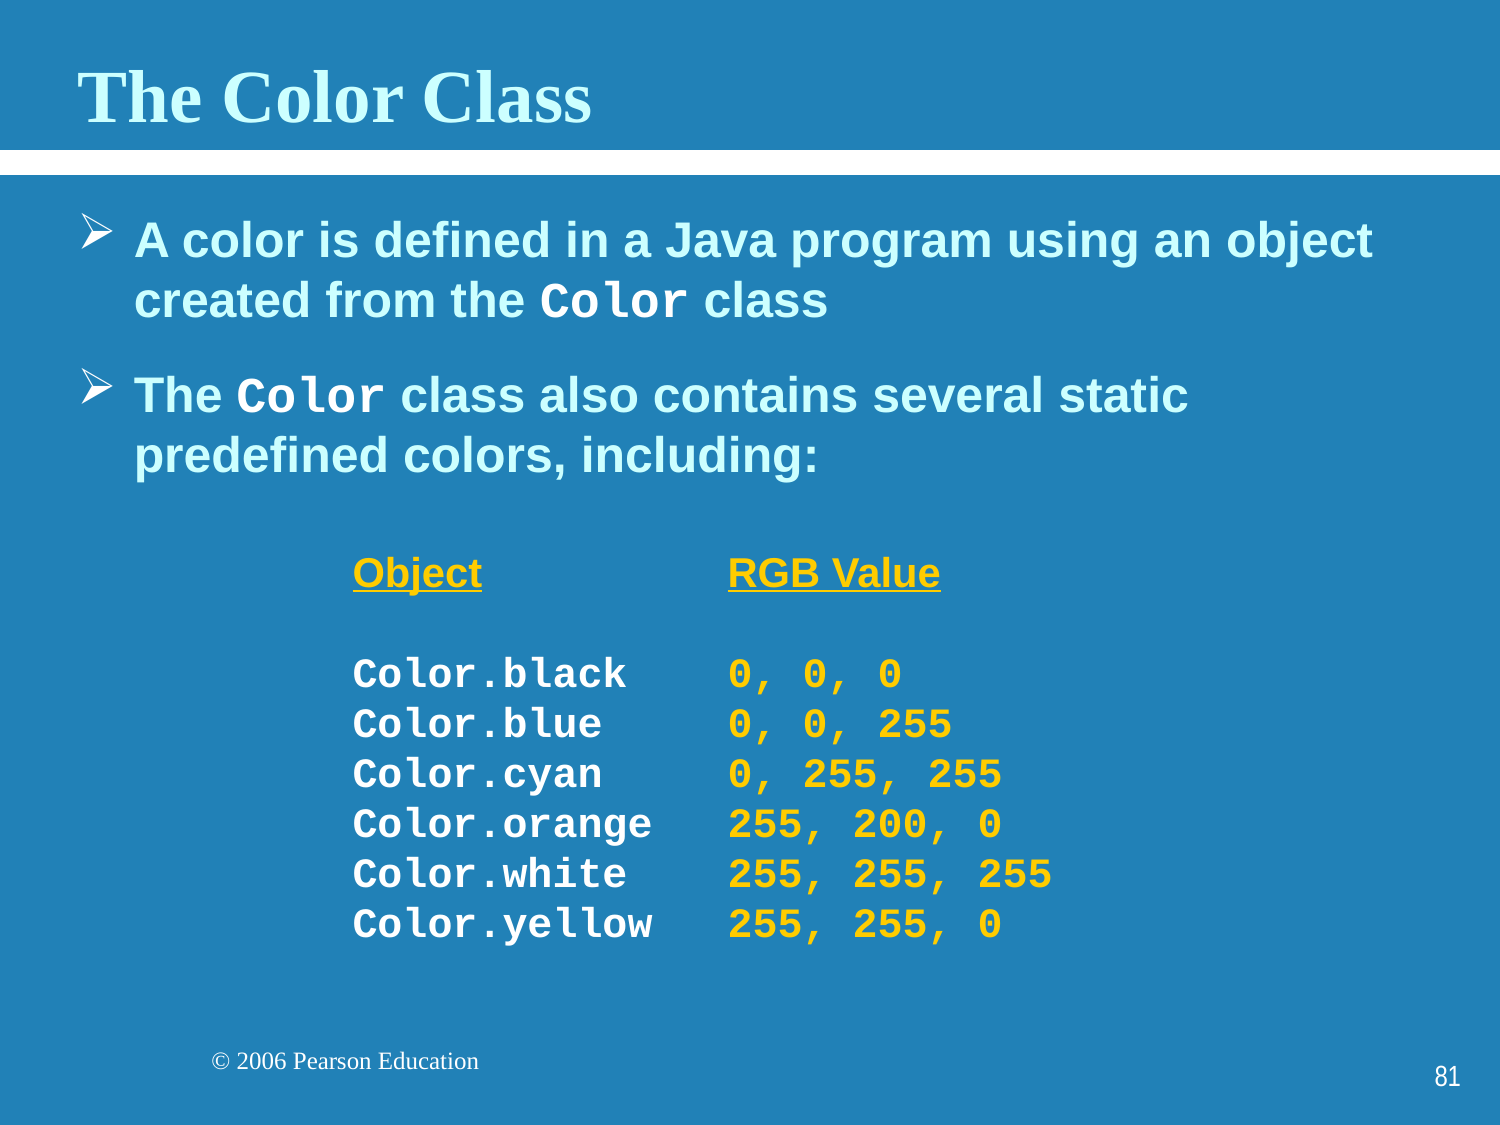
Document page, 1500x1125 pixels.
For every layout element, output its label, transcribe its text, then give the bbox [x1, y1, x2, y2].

slide_number 81 [1163, 1024, 1477, 1101]
list A color is defined in a Java program using an object created from the Color class The Color class also contains several static predefined colors, including: [62, 199, 1426, 551]
title The Color Class [62, 32, 1346, 146]
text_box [337, 538, 1077, 954]
